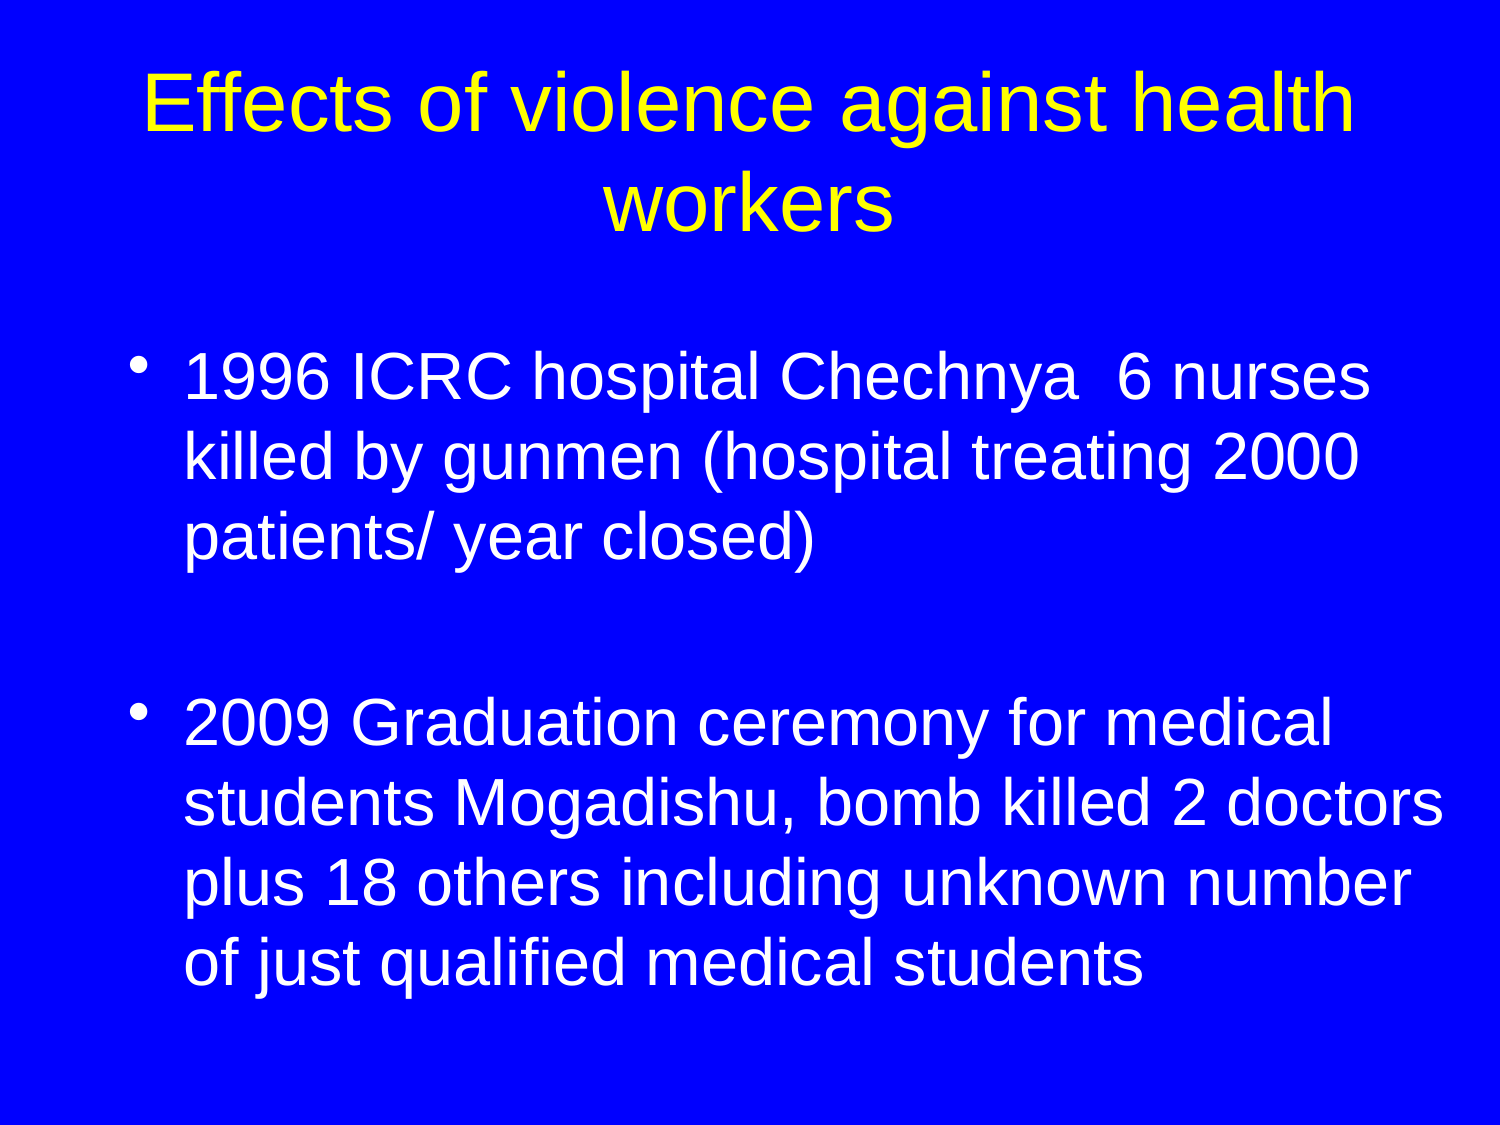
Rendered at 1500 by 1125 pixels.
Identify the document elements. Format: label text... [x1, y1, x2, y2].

title Effects of violence against health workers [111, 54, 1388, 243]
list 1996 ICRC hospital Chechnya 6 nurses killed by gunmen (hospital treating 2000 patients/ year closed) 2009 Graduation ceremony for medical students Mogadishu, bomb killed 2 doctors plus 18 others including unknown number of just qualified medical students [112, 324, 1500, 1071]
